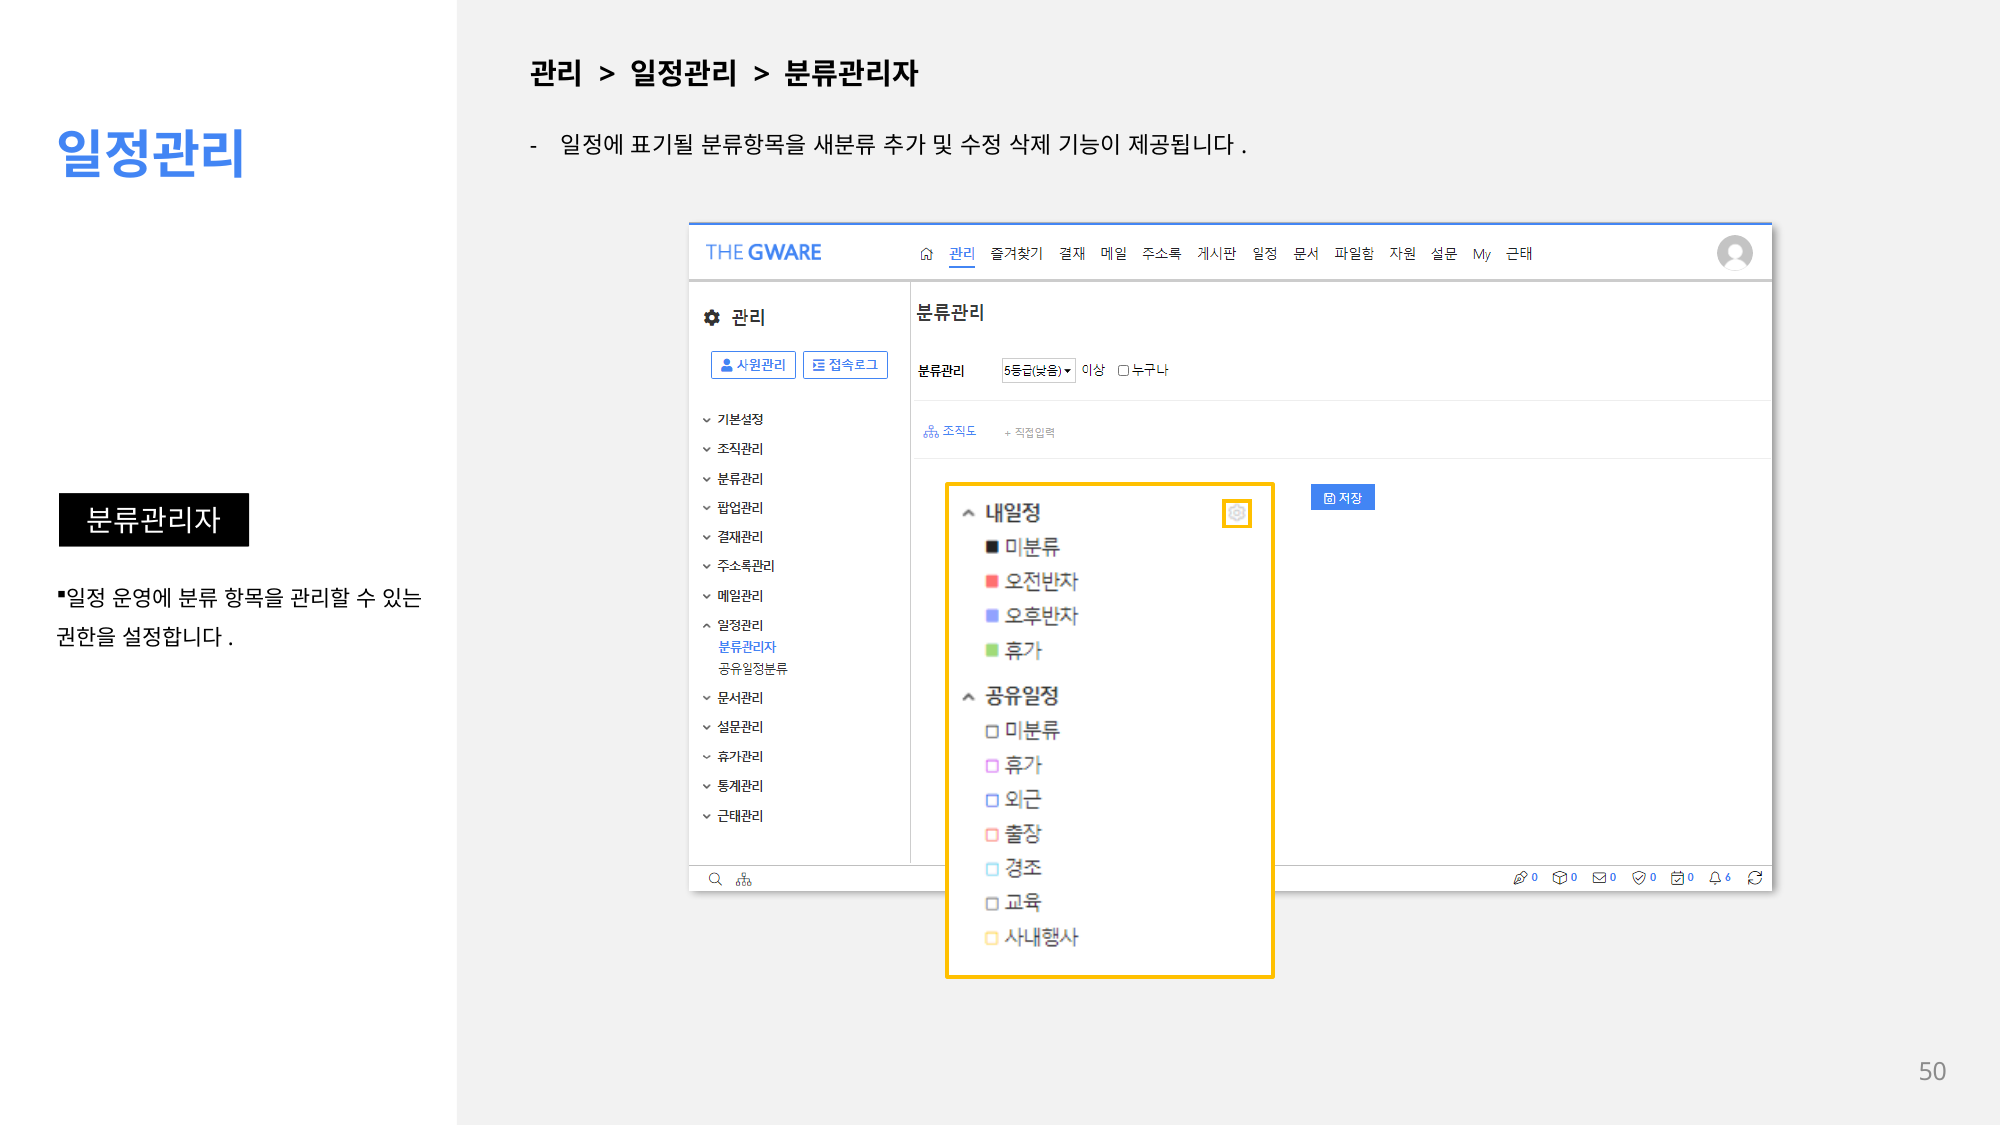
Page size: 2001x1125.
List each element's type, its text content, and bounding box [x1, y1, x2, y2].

text_box 분류관리자 [58, 492, 249, 548]
picture [689, 222, 1772, 976]
text_box 일정 운영에 분류 항목을 관리할 수 있는 권한을 설정합니다. [41, 563, 457, 657]
text_box 일정관리 [41, 114, 410, 192]
text_box - 일정에 표기될 분류항목을 새분류 추가 및 수정 삭제 기능이 제공됩니다. [515, 109, 1902, 166]
text_box 관리 > 일정관리 > 분류관리자 [515, 30, 1206, 98]
